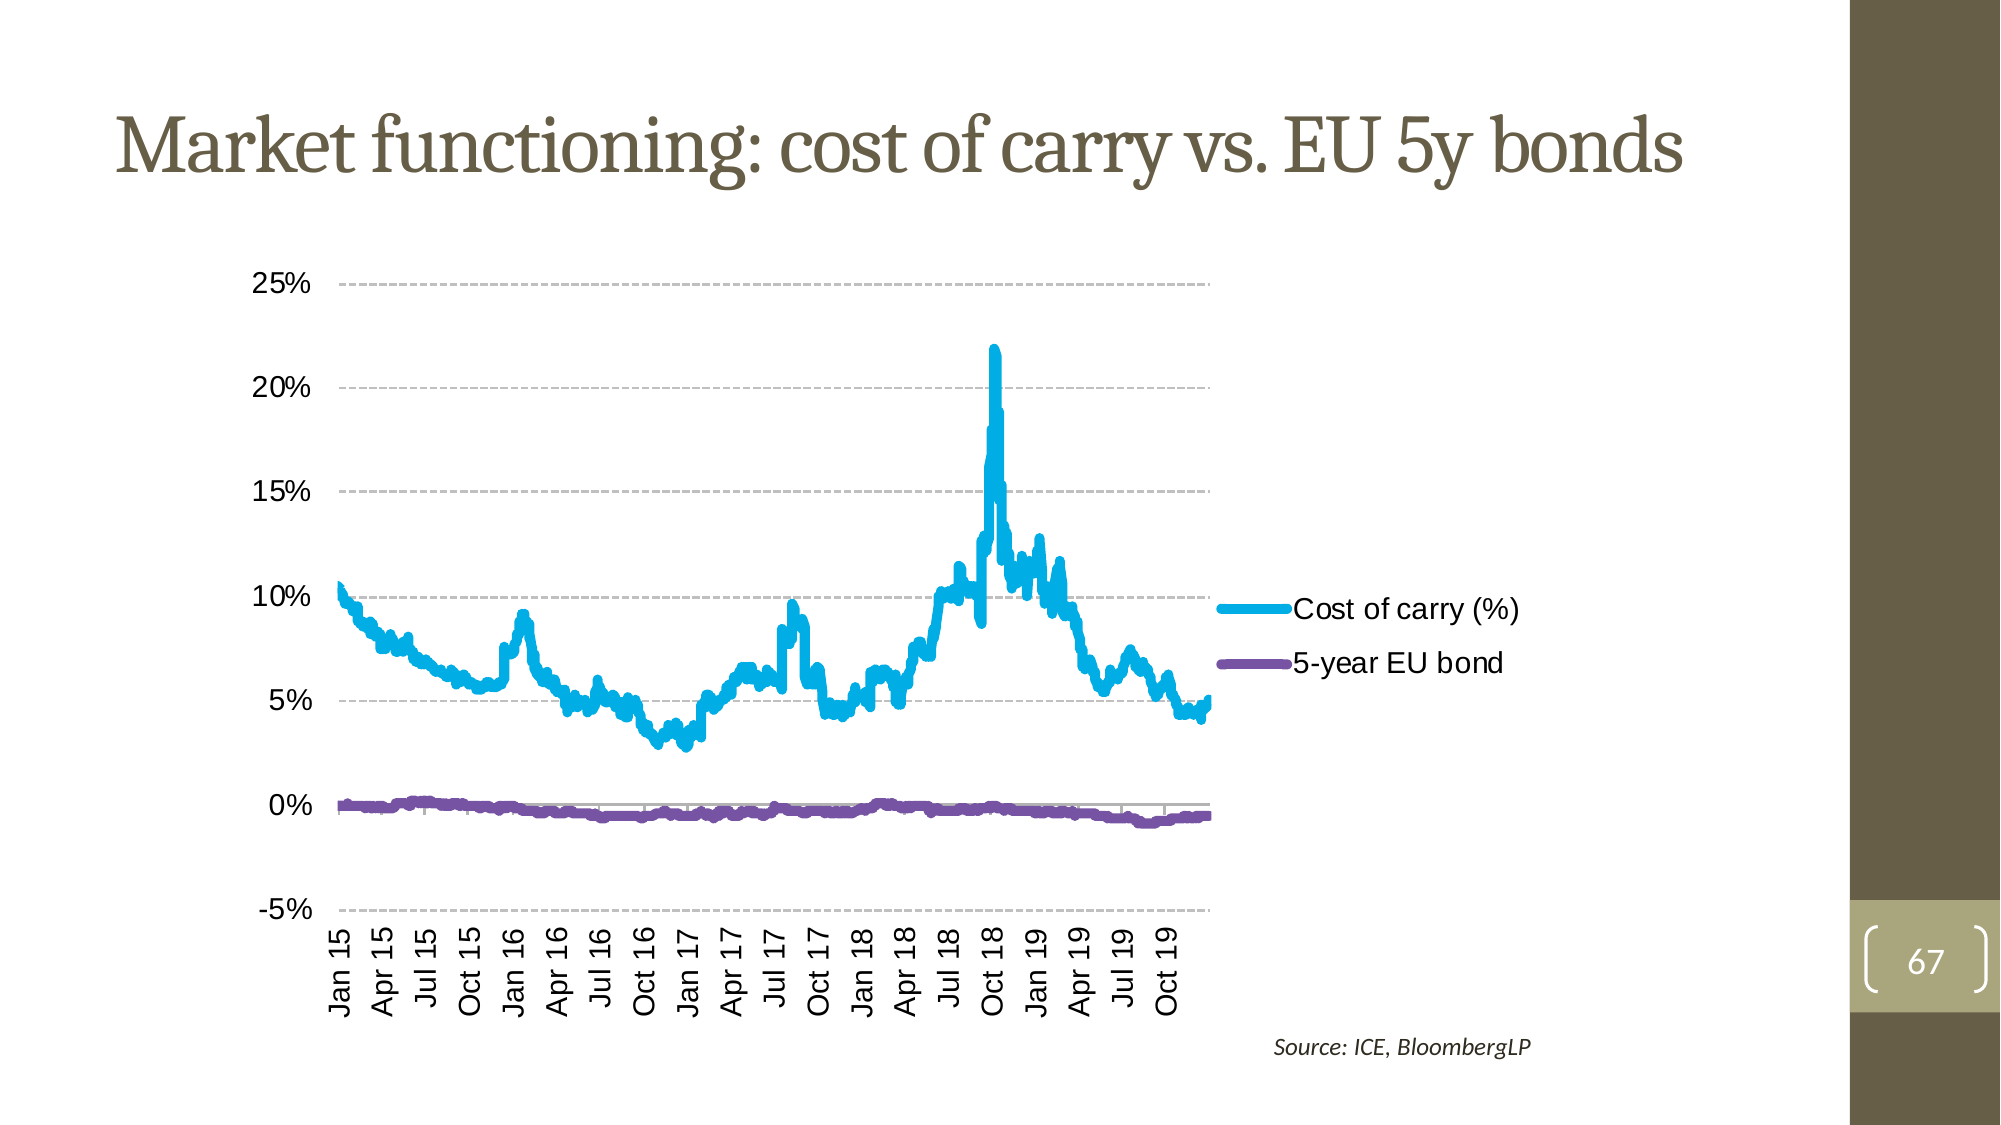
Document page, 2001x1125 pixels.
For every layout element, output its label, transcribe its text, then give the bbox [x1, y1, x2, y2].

title Market functioning: cost of carry vs. EU 5y bonds [99, 45, 1767, 233]
text_box Source: ICE, BloombergLP [1259, 1022, 2000, 1054]
slide_number 67 [1864, 925, 1988, 994]
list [246, 232, 1553, 1039]
